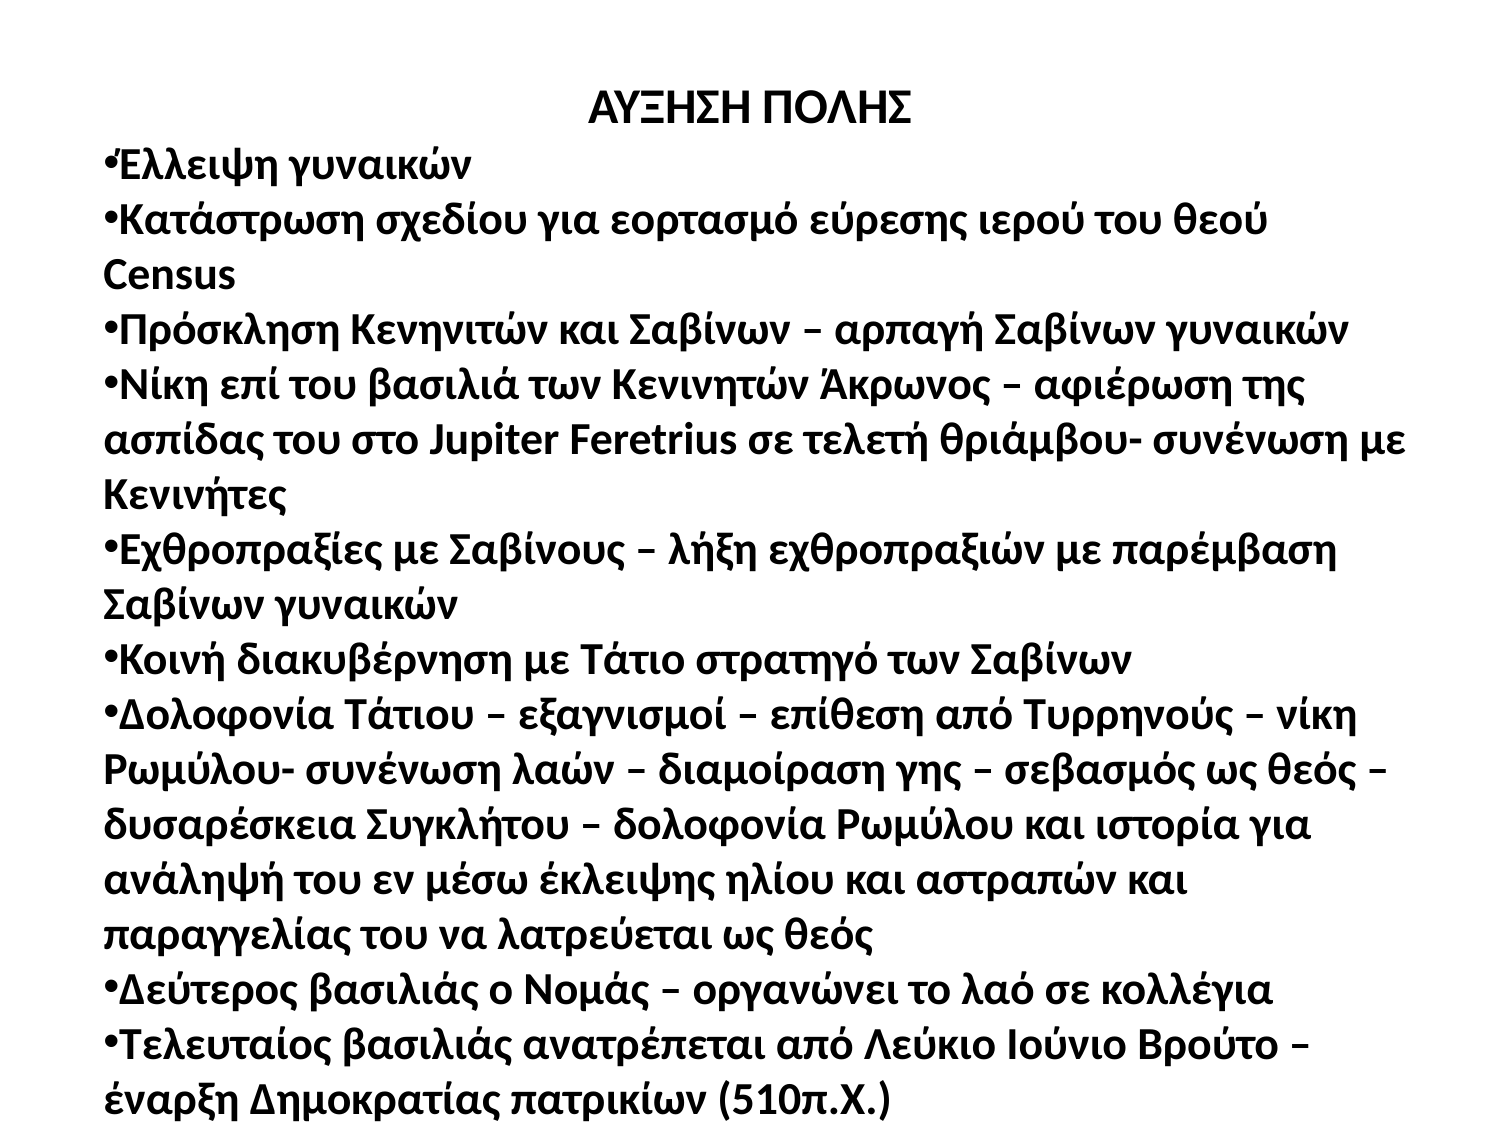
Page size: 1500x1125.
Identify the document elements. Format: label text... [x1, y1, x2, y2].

text_box ΑΥΞΗΣΗ ΠΟΛΗΣ Έλλειψη γυναικών Κατάστρωση σχεδίου για εορτασμό εύρεσης ιερού του θεού Census Πρόσκληση Κενηνιτών και Σαβίνων – αρπαγή Σαβίνων γυναικών Νίκη επί του βασιλιά των Κενινητών Άκρωνος – αφιέρωση της ασπίδας του στο Jupiter Feretrius σε τελετή θριάμβου- συνένωση με Κενινήτες Εχθροπραξίες με Σαβίνους – λήξη εχθροπραξιών με παρέμβαση Σαβίνων γυναικών Κοινή διακυβέρνηση με Τάτιο στρατηγό των Σαβίνων Δολοφονία Τάτιου – εξαγνισμοί – επίθεση από Τυρρηνούς – νίκη Ρωμύλου- συνένωση λαών – διαμοίραση γης – σεβασμός ως θεός – δυσαρέσκεια Συγκλήτου – δολοφονία Ρωμύλου και ιστορία για ανάληψή του εν μέσω έκλειψης ηλίου και αστραπών και παραγγελίας του να λατρεύεται ως θεός Δεύτερος βασιλιάς ο Νομάς – οργανώνει το λαό σε κολλέγια Τελευταίος βασιλιάς ανατρέπεται από Λεύκιο Ιούνιο Βρούτο – έναρξη Δημοκρατίας πατρικίων (510π.Χ.) [88, 66, 1424, 1125]
